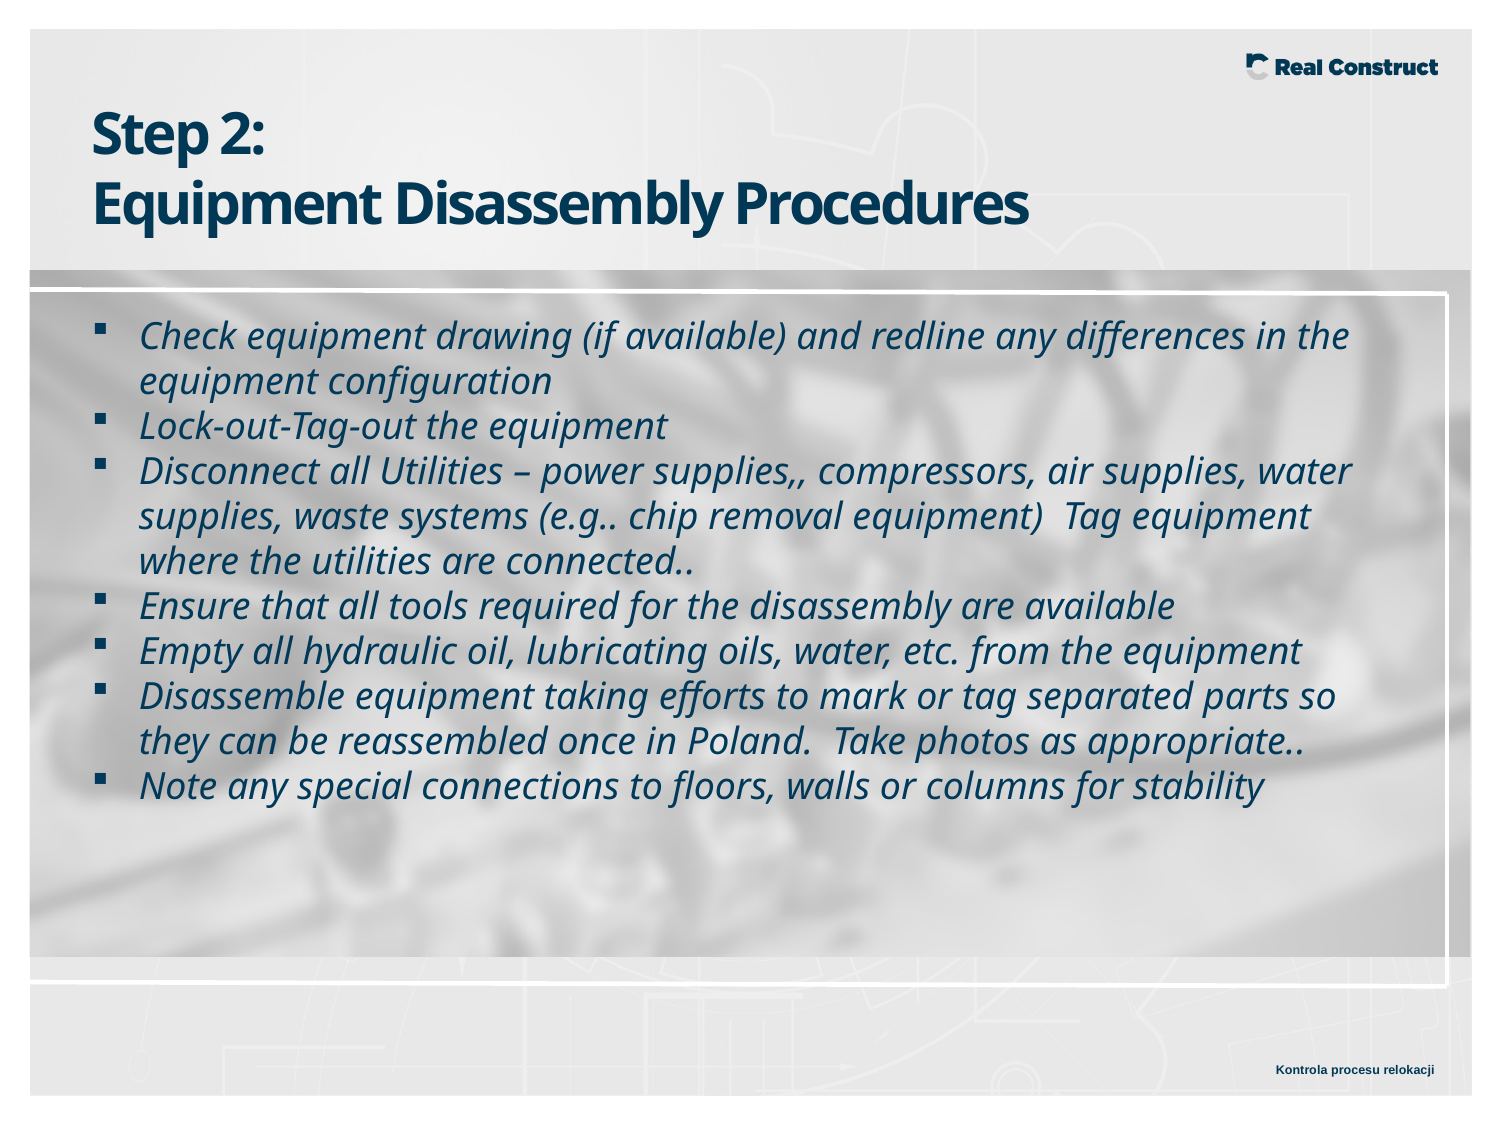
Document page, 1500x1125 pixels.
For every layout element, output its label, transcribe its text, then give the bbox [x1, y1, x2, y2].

text_box Step 2: Equipment Disassembly Procedures [77, 88, 1400, 244]
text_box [29, 981, 1448, 987]
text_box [29, 289, 1448, 294]
picture [0, 0, 1500, 1125]
text_box Kontrola procesu relokacji [1168, 1054, 1453, 1085]
